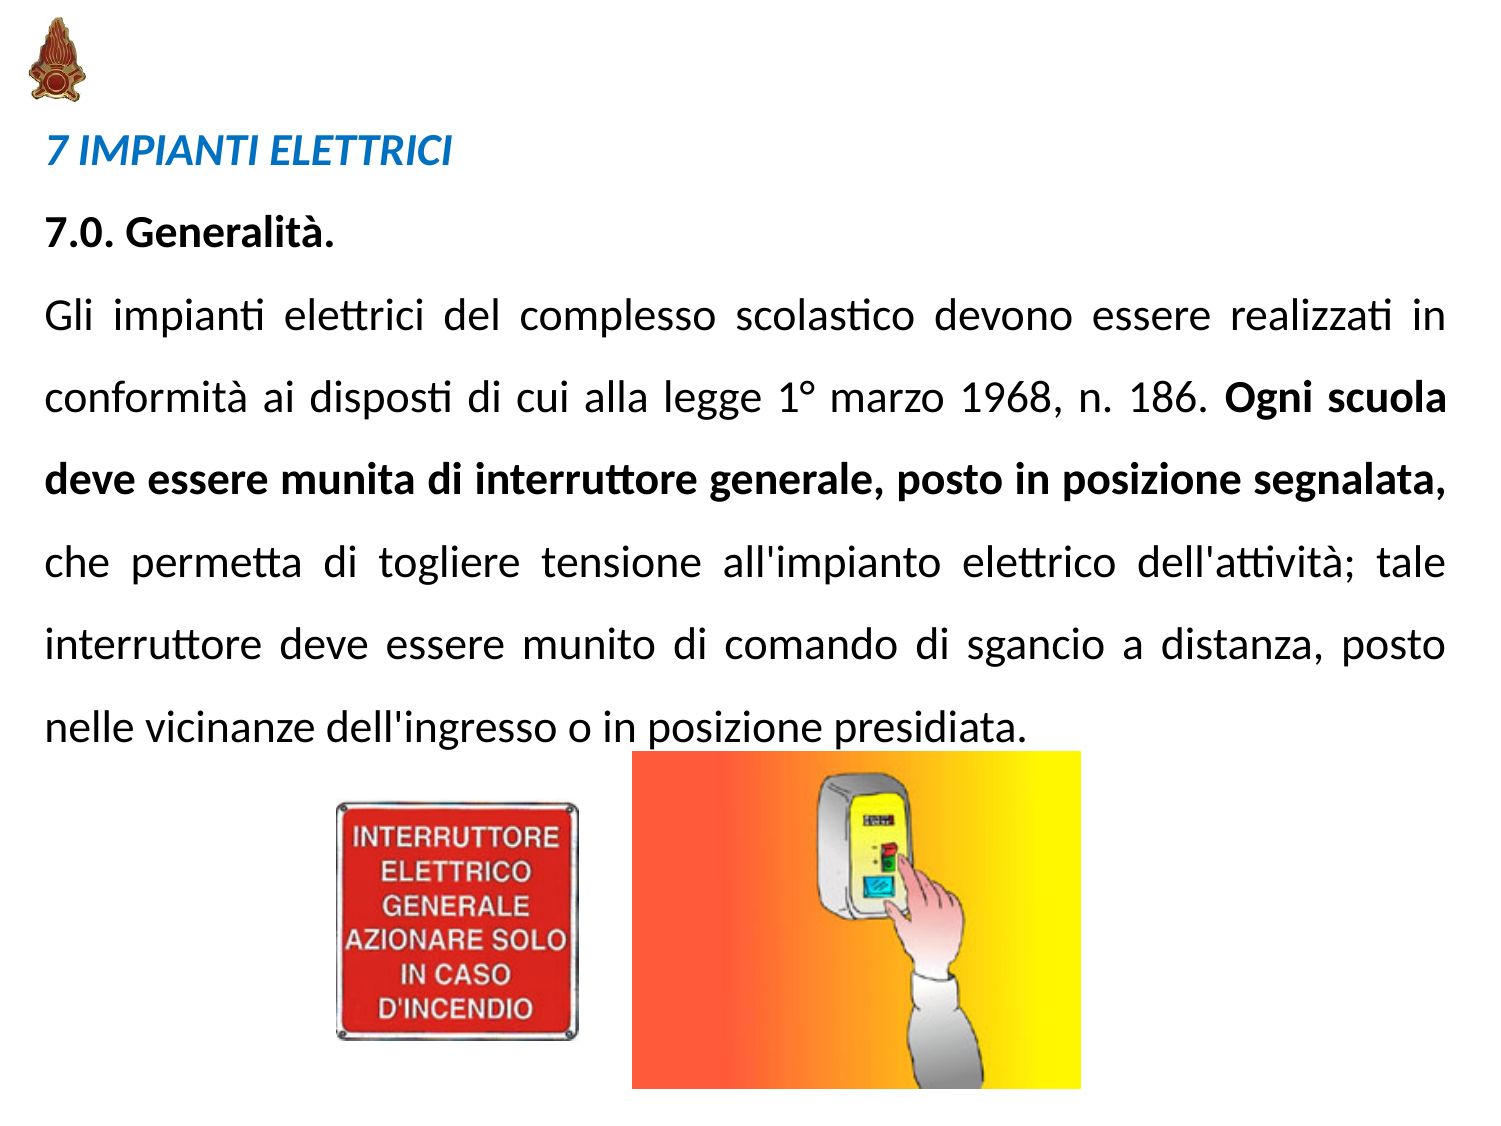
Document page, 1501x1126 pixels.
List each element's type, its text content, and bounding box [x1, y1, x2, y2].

picture [336, 798, 579, 1042]
text_box 7 IMPIANTI ELETTRICI 7.0. Generalità. Gli impianti elettrici del complesso scolastico devono essere realizzati in conformità ai disposti di cui alla legge 1° marzo 1968, n. 186. Ogni scuola deve essere munita di interruttore generale, posto in posizione segnalata, che permetta di togliere tensione all'impianto elettrico dell'attività; tale interruttore deve essere munito di comando di sgancio a distanza, posto nelle vicinanze dell'ingresso o in posizione presidiata. [29, 84, 1463, 759]
picture [23, 12, 94, 106]
picture [631, 751, 1081, 1089]
